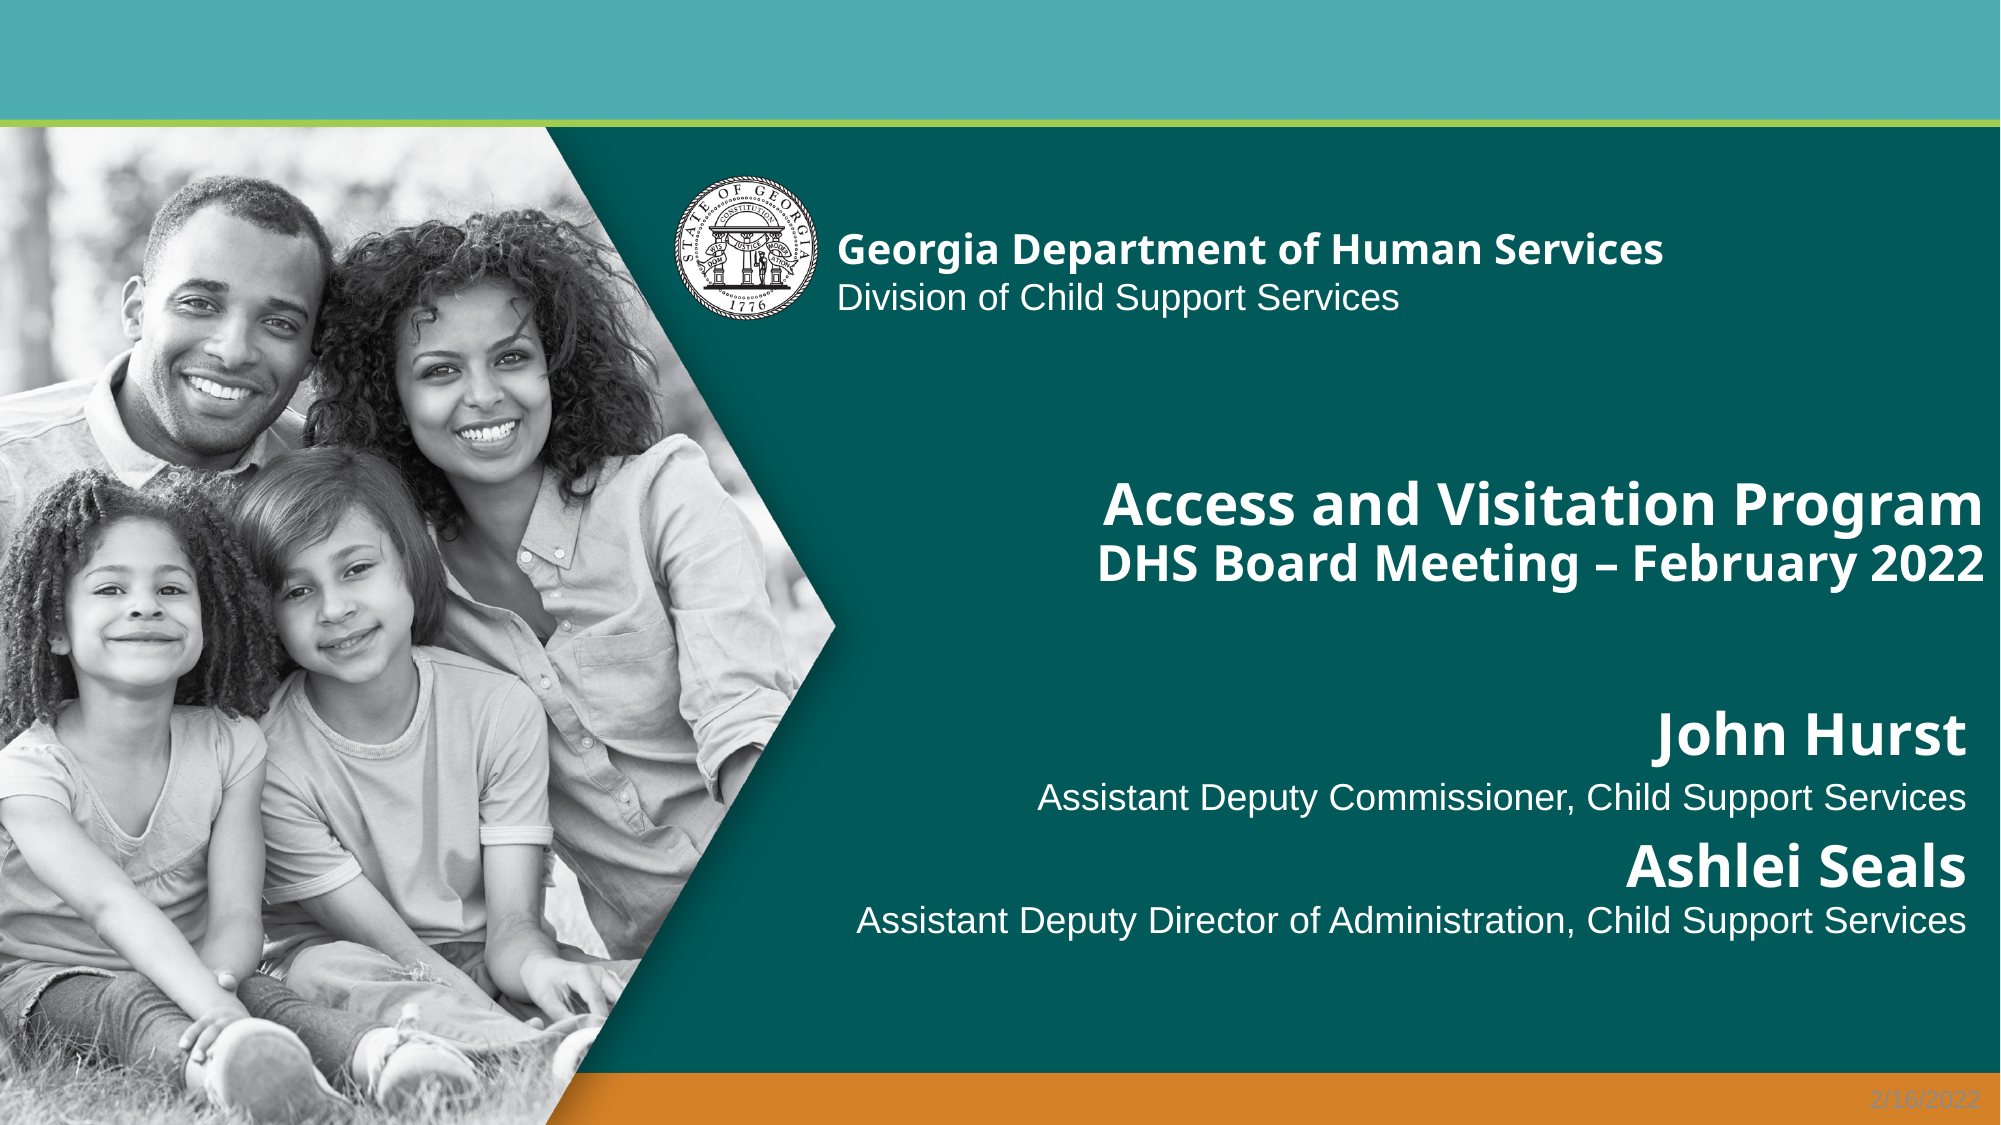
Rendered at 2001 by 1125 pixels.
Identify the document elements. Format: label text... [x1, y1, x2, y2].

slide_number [1458, 1072, 1997, 1125]
text_box Ashlei Seals [861, 829, 1983, 893]
picture [0, 0, 2001, 1125]
list John Hurst [861, 697, 1983, 766]
title Access and Visitation Program DHS Board Meeting – February 2022 [236, 465, 2000, 609]
list Assistant Deputy Commissioner, Child Support Services [861, 770, 1983, 821]
text_box Assistant Deputy Director of Administration, Child Support Services [821, 893, 1983, 945]
